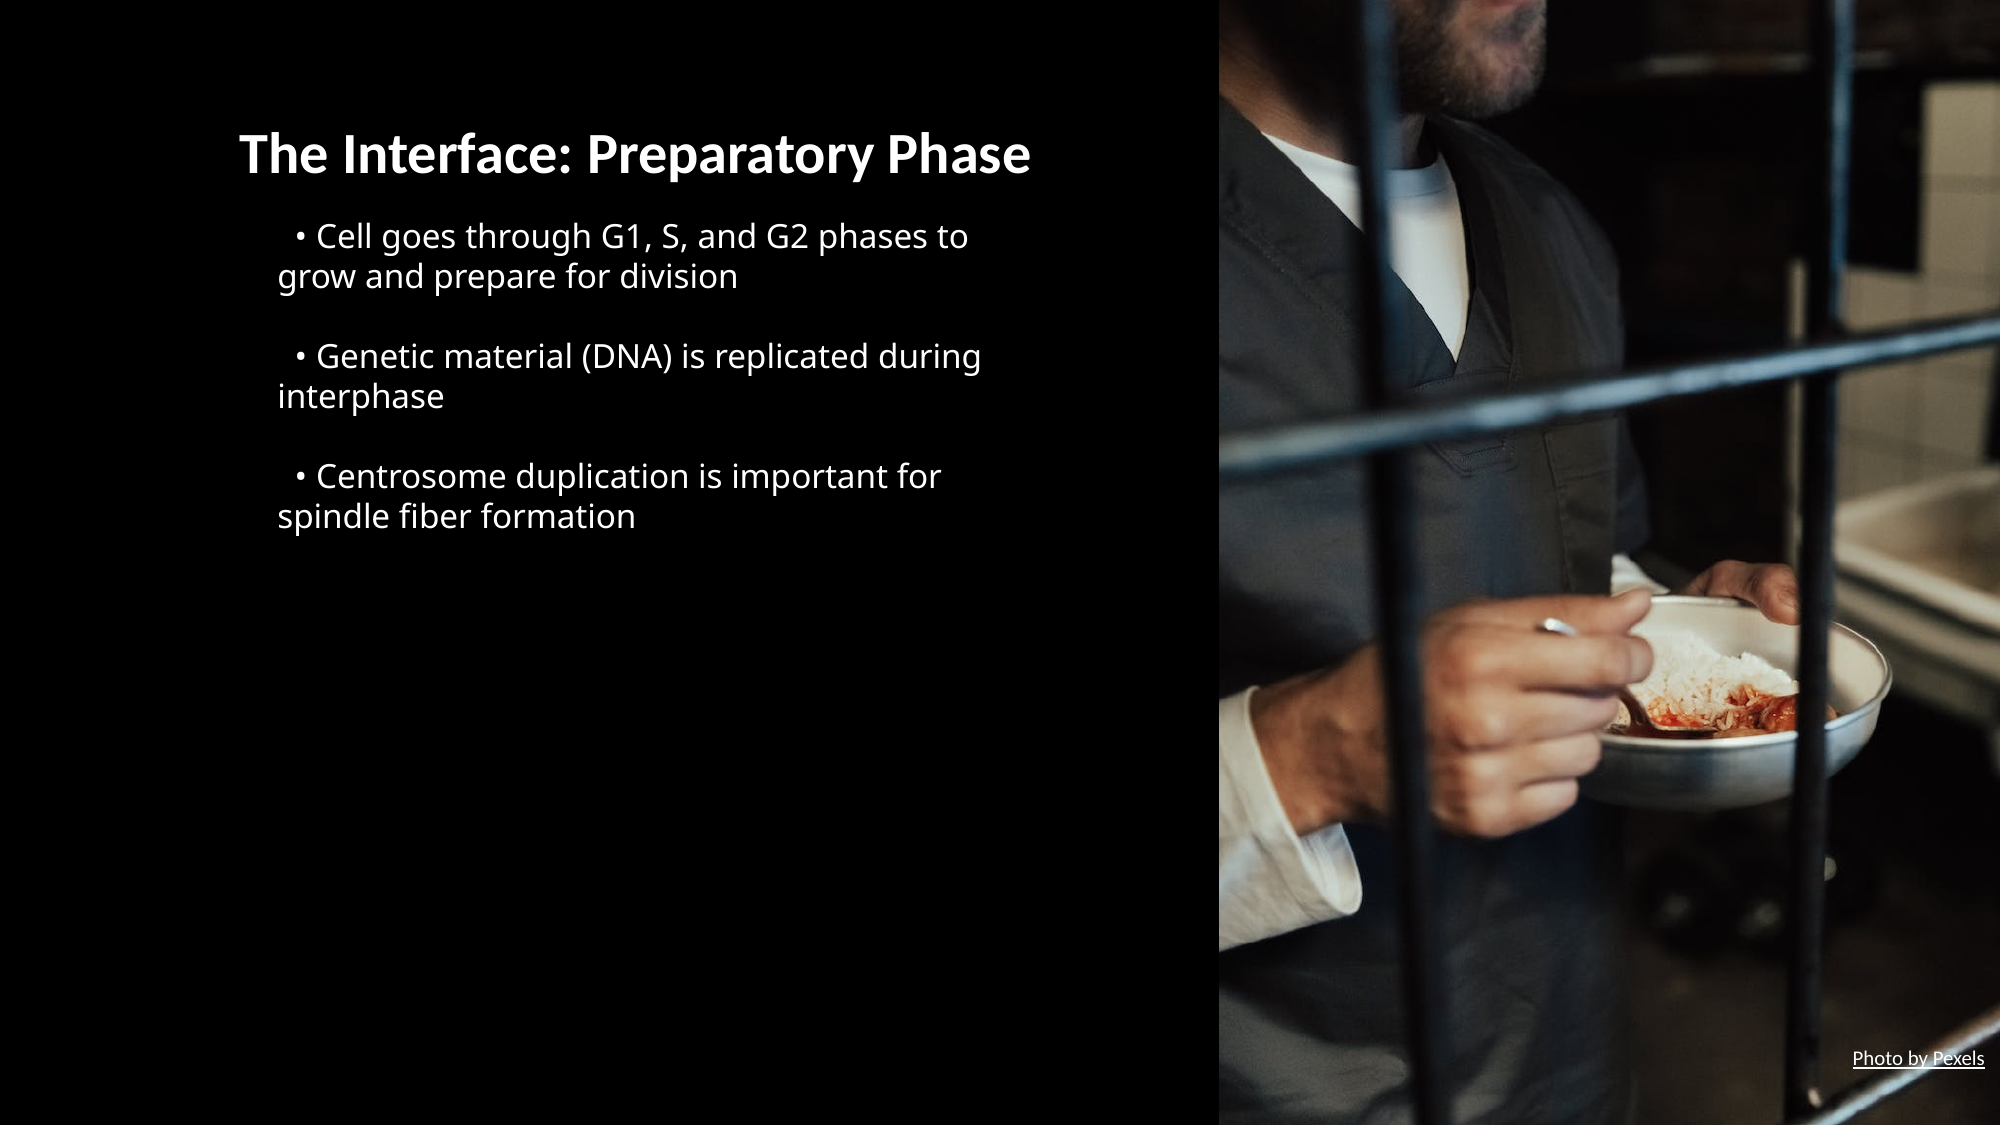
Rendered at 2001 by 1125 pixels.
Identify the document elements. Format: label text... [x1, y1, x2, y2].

text_box • Centrosome duplication is important for spindle fiber formation [262, 457, 1013, 533]
picture [1219, 0, 2000, 1125]
text_box • Genetic material (DNA) is replicated during interphase [262, 337, 1013, 413]
text_box The Interface: Preparatory Phase [225, 112, 1219, 188]
text_box • Cell goes through G1, S, and G2 phases to grow and prepare for division [262, 217, 1013, 293]
